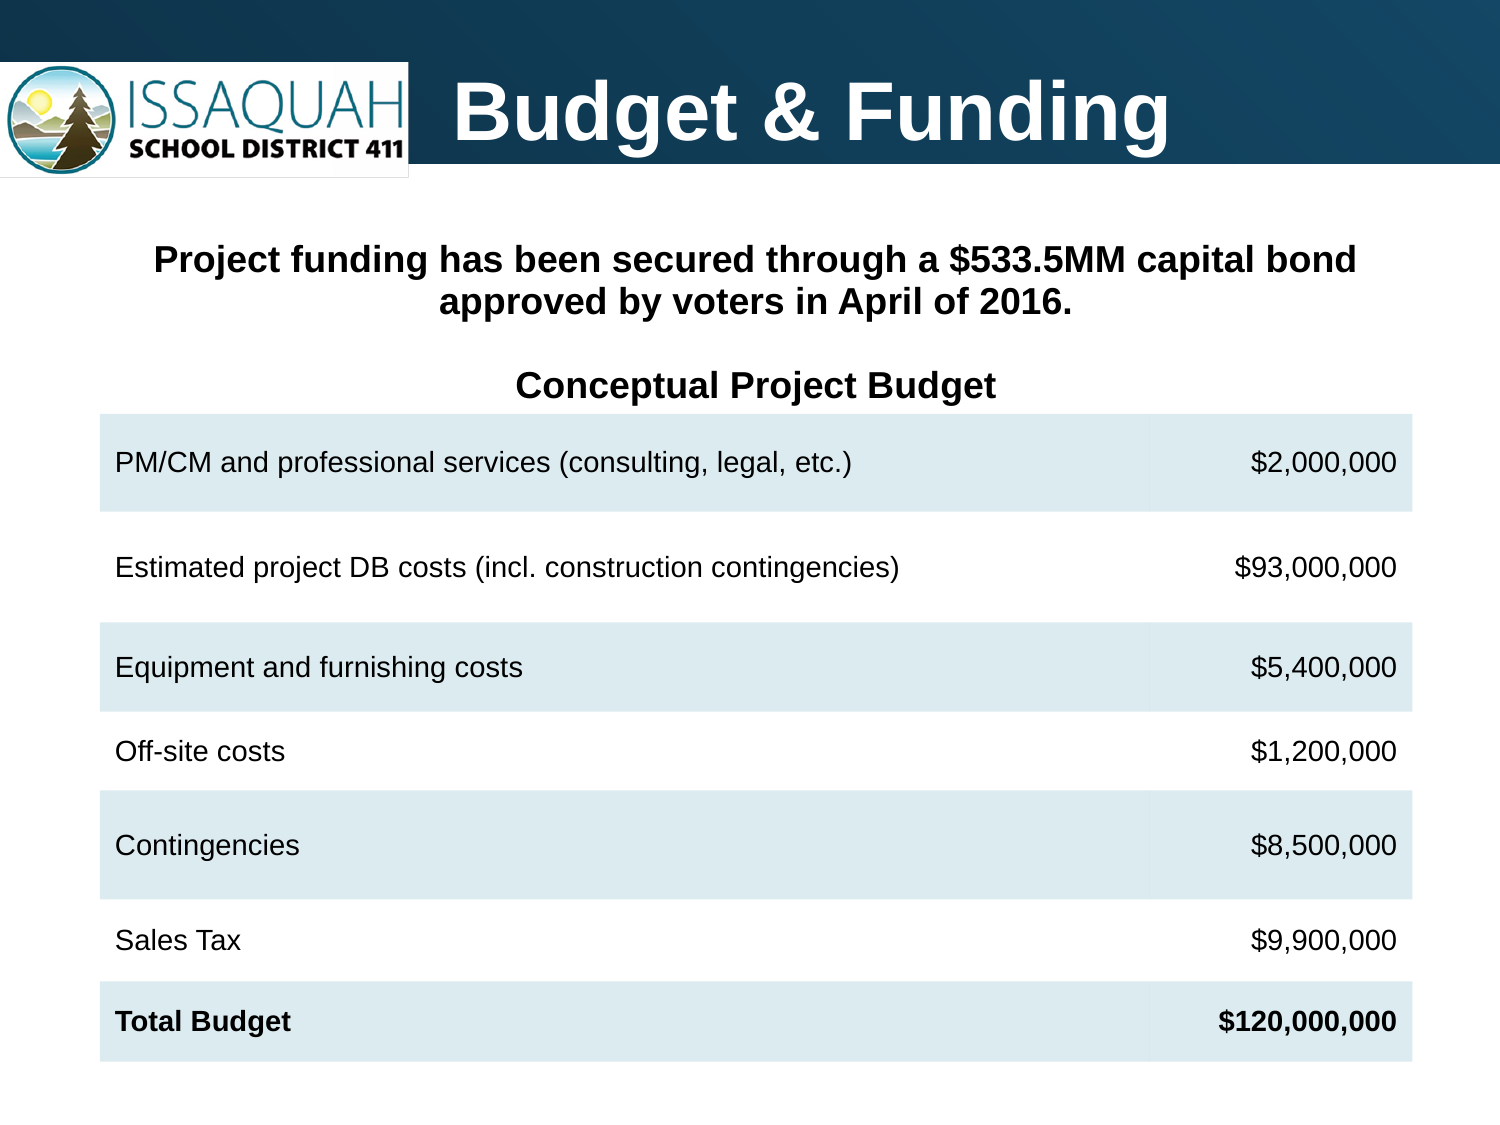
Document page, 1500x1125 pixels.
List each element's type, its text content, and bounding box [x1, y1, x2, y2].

table_cell $2,000,000 [1150, 414, 1412, 512]
table_header Project funding has been secured through a $533.5MM capital bond approved by voters in April of 2016. Conceptual Project Budget [100, 231, 1412, 414]
table_cell Estimated project DB costs (incl. construction contingencies) [100, 512, 1150, 622]
table_cell Equipment and furnishing costs [100, 622, 1150, 712]
table_cell PM/CM and professional services (consulting, legal, etc.) [100, 414, 1150, 512]
table_cell $1,200,000 [1150, 712, 1412, 790]
table_cell Total Budget [100, 981, 1150, 1062]
table_cell $8,500,000 [1150, 790, 1412, 899]
picture [0, 62, 410, 179]
table_cell $120,000,000 [1150, 981, 1412, 1062]
table_cell Contingencies [100, 790, 1150, 899]
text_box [0, 0, 1500, 173]
table_cell Off-site costs [100, 712, 1150, 790]
table_cell $93,000,000 [1150, 512, 1412, 622]
table_cell $9,900,000 [1150, 899, 1412, 981]
table_cell Sales Tax [100, 899, 1150, 981]
table_cell $5,400,000 [1150, 622, 1412, 712]
